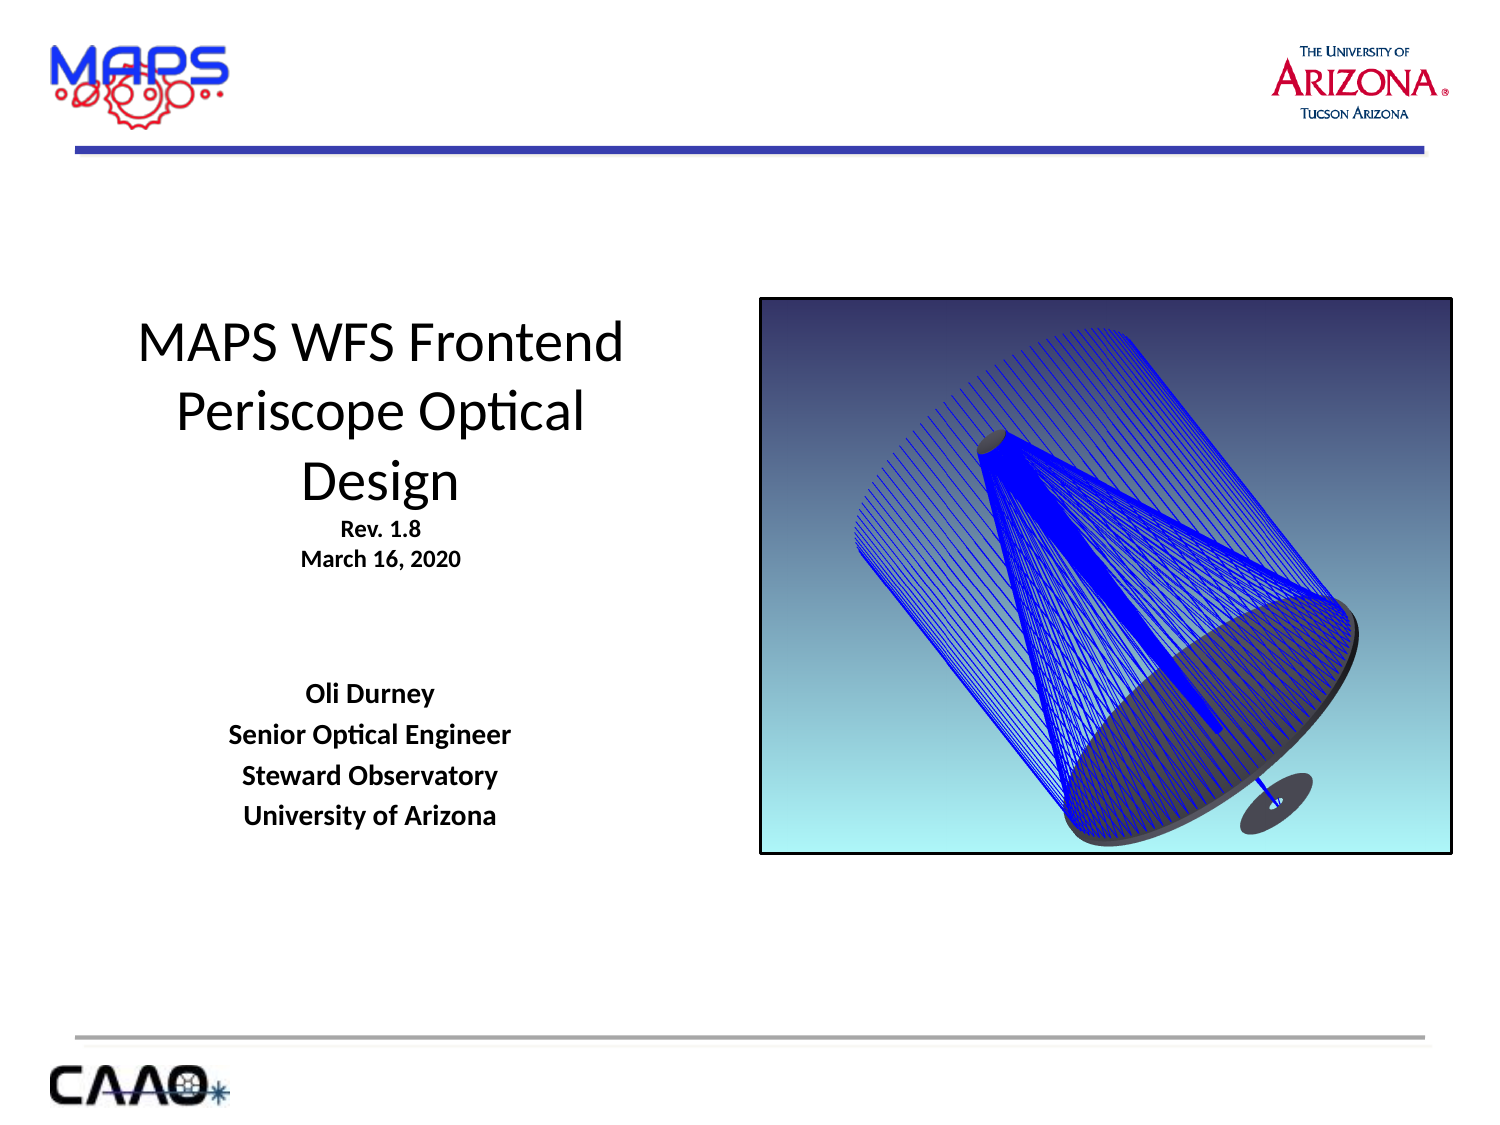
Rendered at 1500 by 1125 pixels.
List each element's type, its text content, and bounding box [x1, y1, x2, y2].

picture [762, 300, 1450, 852]
picture [50, 45, 230, 130]
picture [1269, 42, 1450, 122]
picture [50, 1065, 230, 1108]
text_box MAPS WFS Frontend Periscope Optical Design Rev. 1.8 March 16, 2020 [87, 224, 675, 650]
